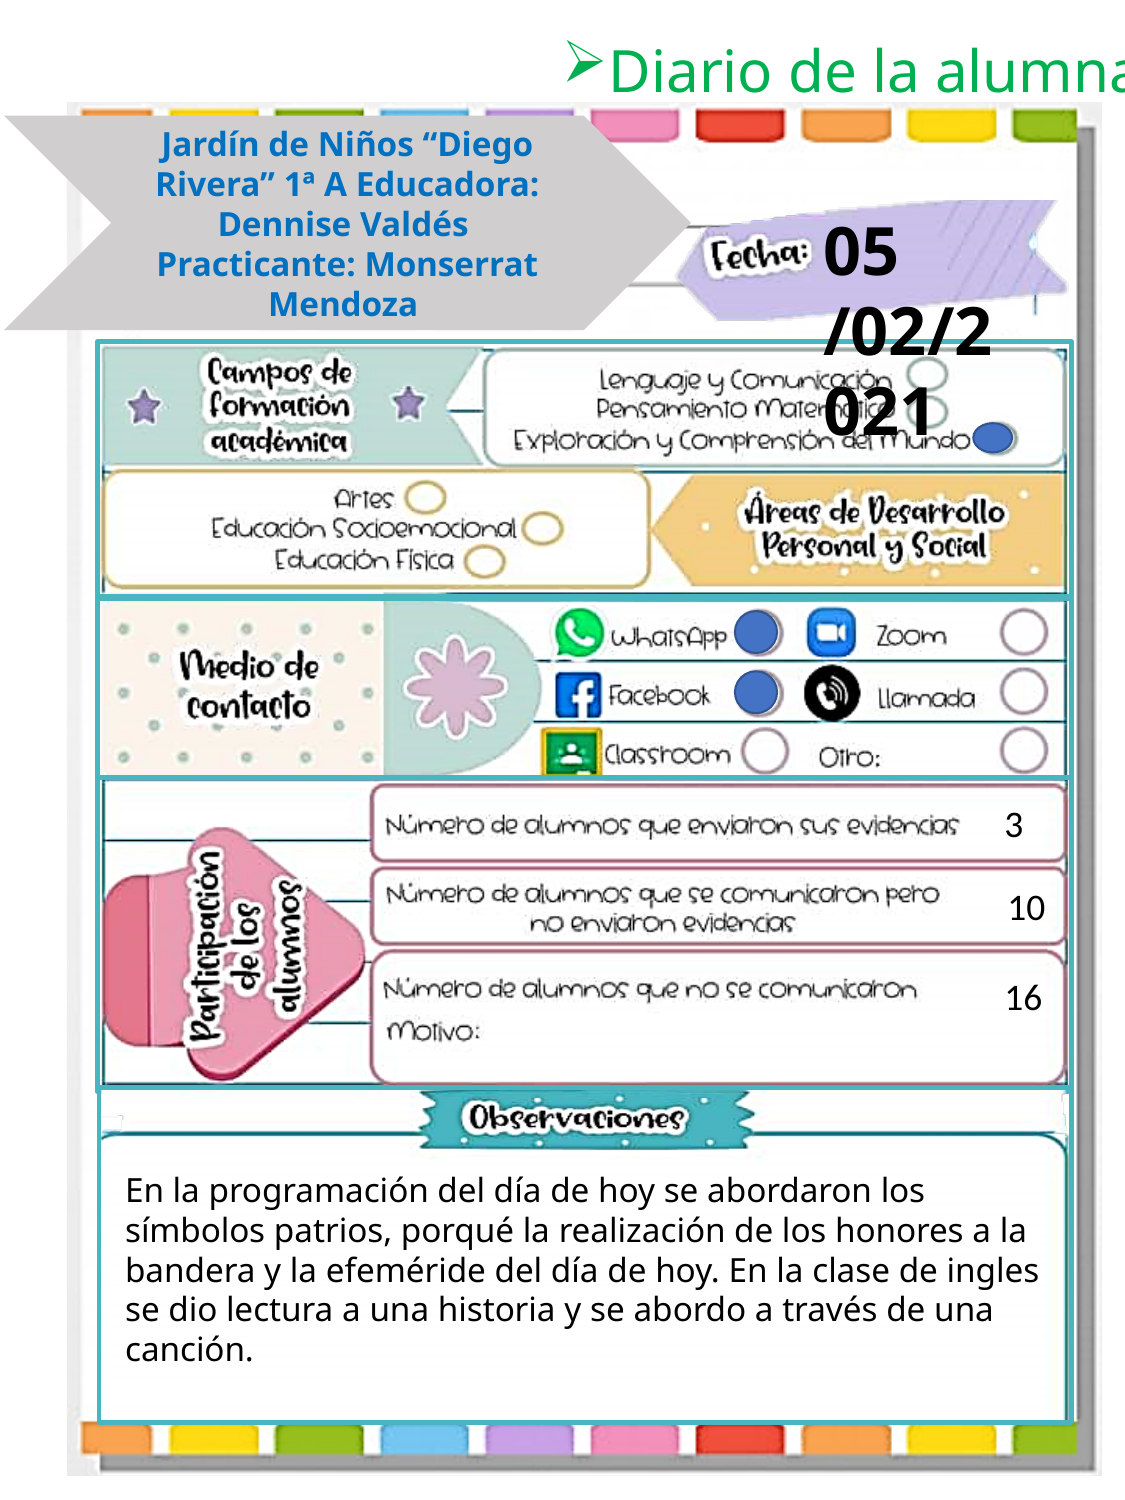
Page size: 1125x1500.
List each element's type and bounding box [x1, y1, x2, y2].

text_box [4, 26, 1125, 1476]
